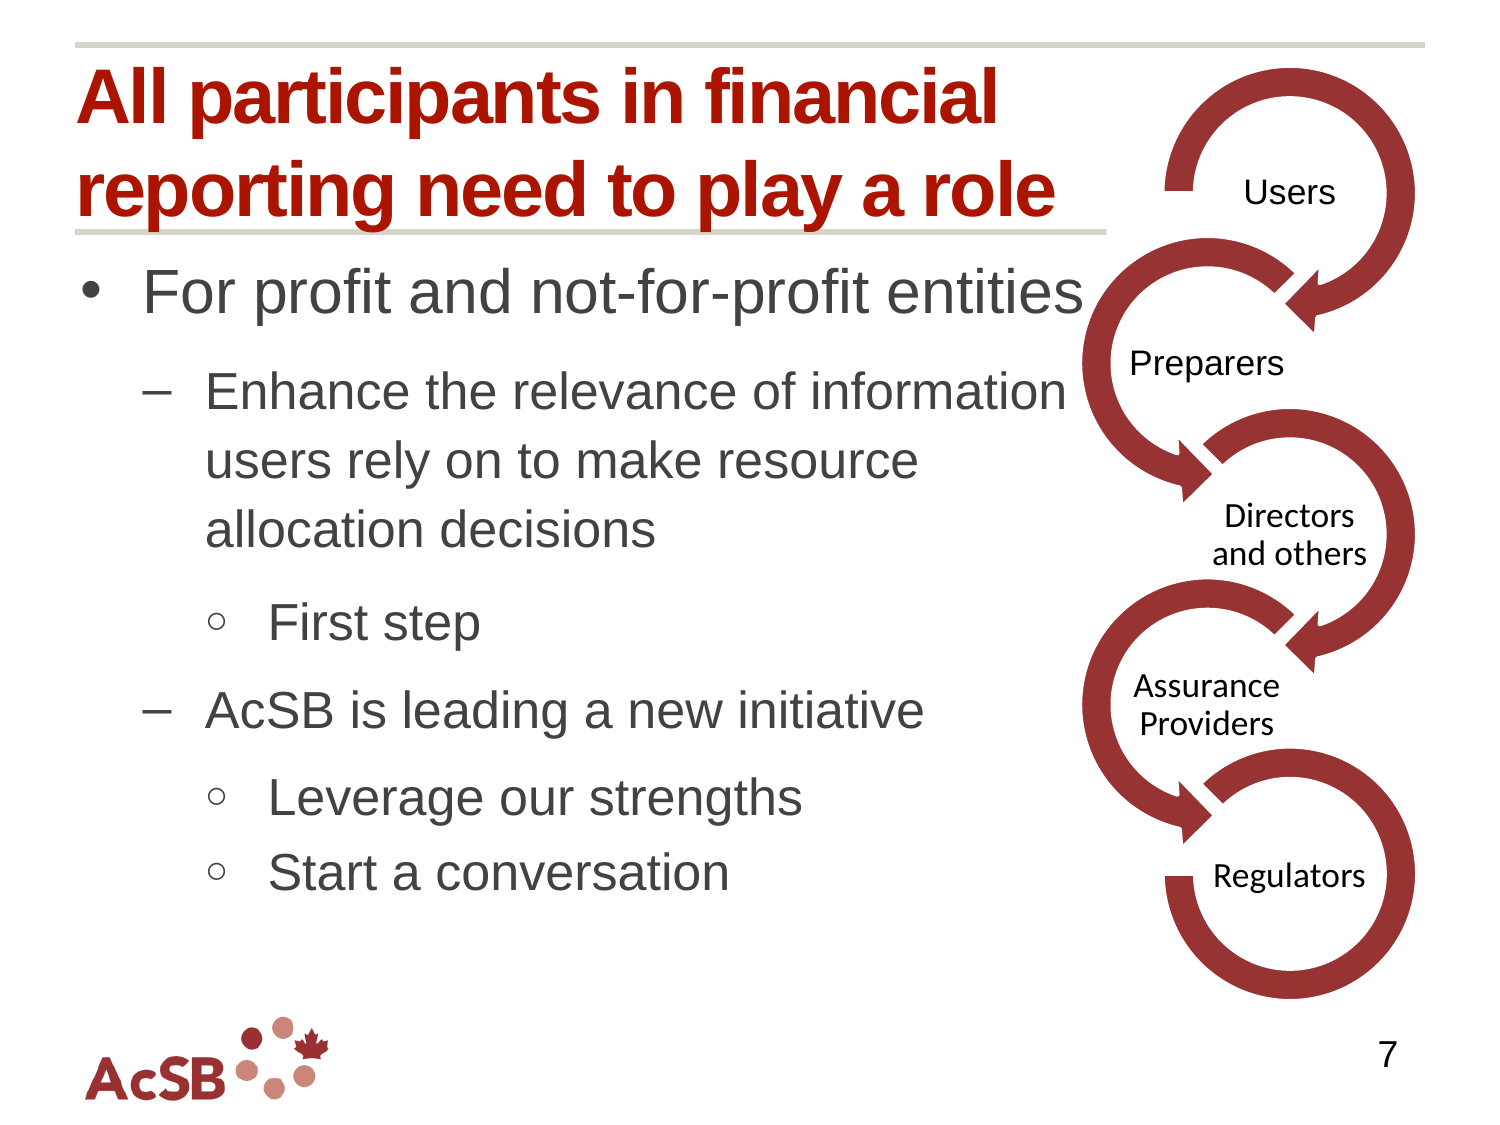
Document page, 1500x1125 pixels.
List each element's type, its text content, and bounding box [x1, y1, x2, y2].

text_box 7 [1362, 1023, 1407, 1083]
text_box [712, 44, 1500, 1002]
list For profit and not-for-profit entities Enhance the relevance of information users rely on to make resource allocation decisions First step AcSB is leading a new initiative Leverage our strengths Start a conversation [64, 249, 707, 980]
title All participants in financial reporting need to play a role [75, 45, 710, 233]
